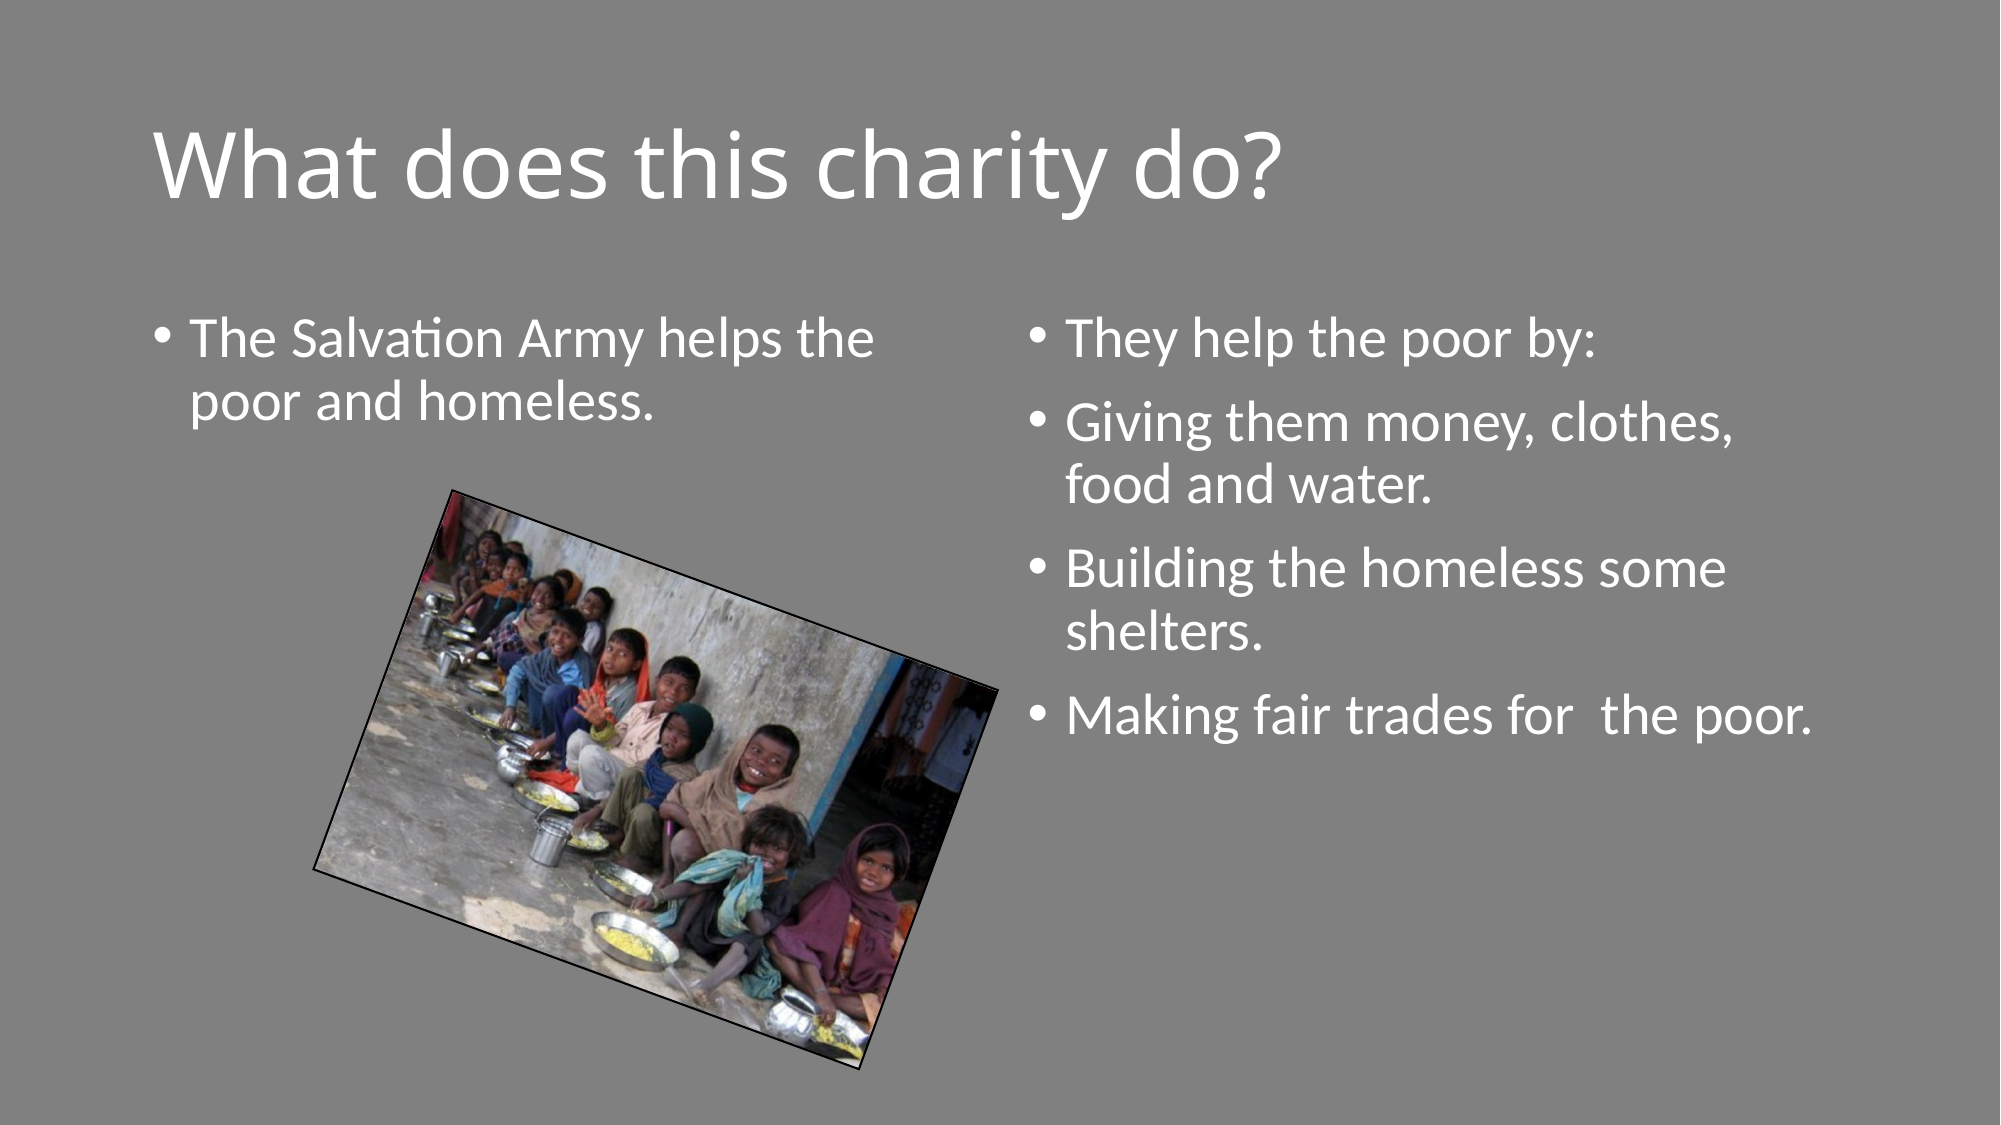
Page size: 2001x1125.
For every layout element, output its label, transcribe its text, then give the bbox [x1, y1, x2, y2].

list They help the poor by: Giving them money, clothes, food and water. Building the homeless some shelters. Making fair trades for the poor. [1012, 299, 1863, 1014]
list The Salvation Army helps the poor and homeless. [137, 299, 988, 1014]
picture [316, 493, 995, 1067]
title What does this charity do? [137, 59, 1863, 278]
